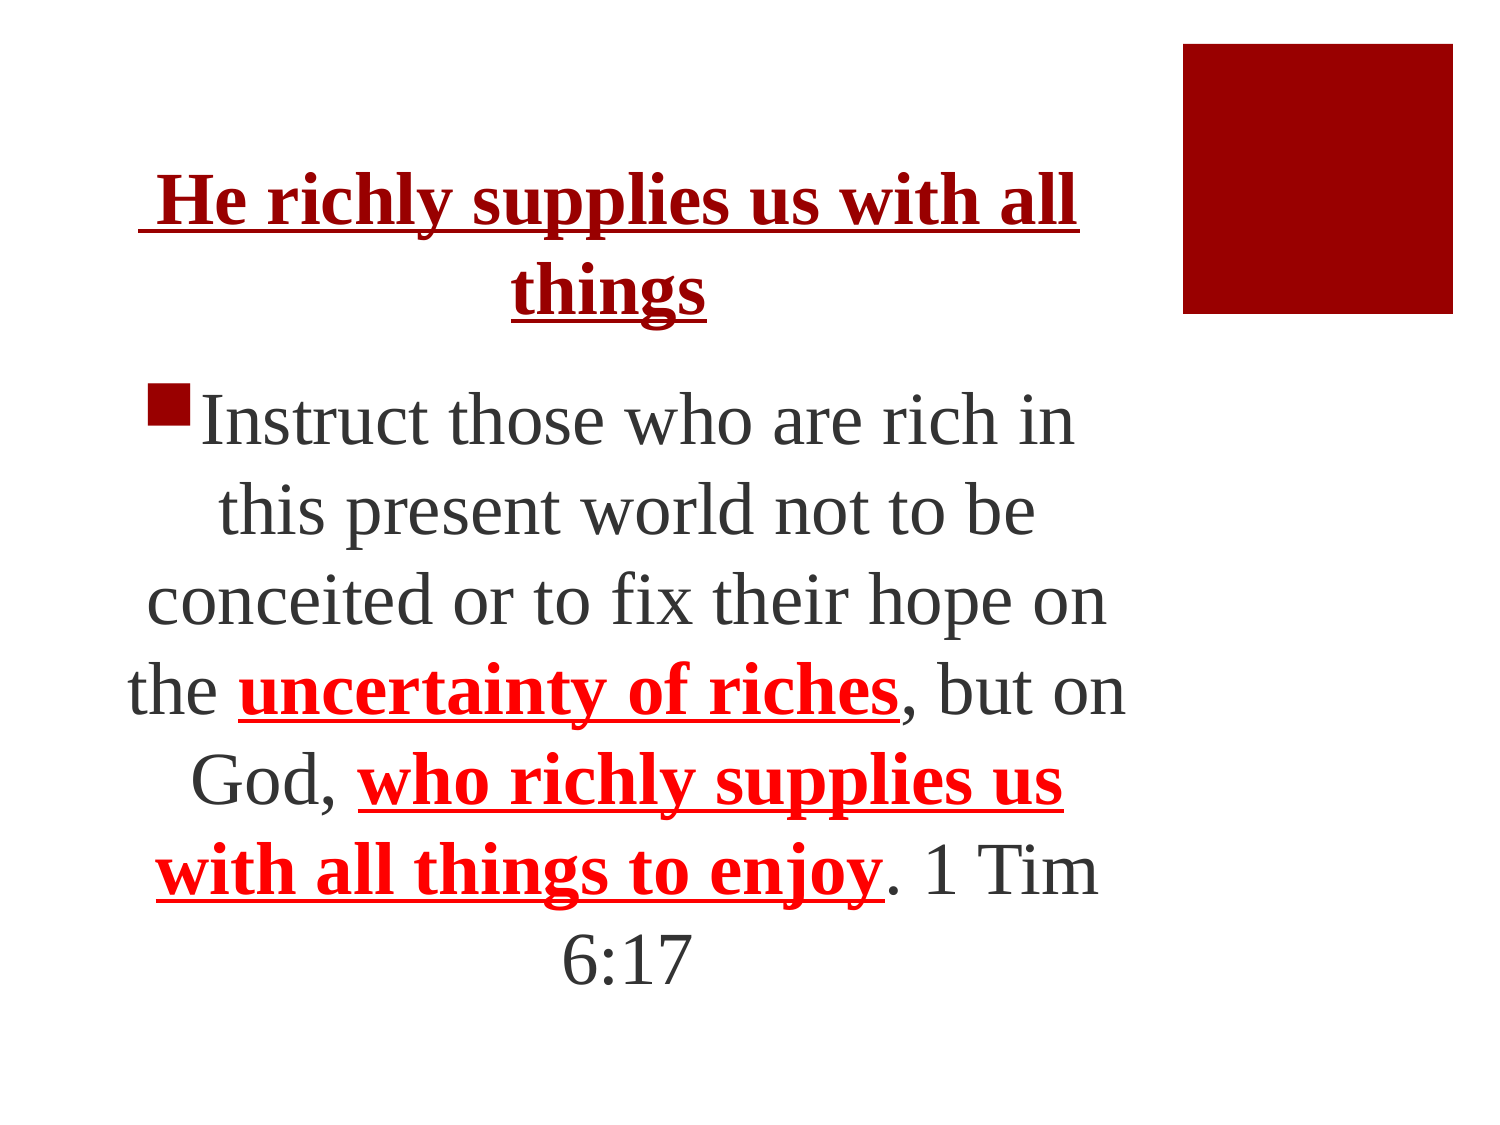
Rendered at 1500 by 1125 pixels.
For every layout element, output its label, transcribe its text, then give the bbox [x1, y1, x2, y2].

title He richly supplies us with all things [75, 149, 1143, 338]
list Instruct those who are rich in this present world not to be conceited or to fix their hope on the uncertainty of riches, but on God, who richly supplies us with all things to enjoy. 1 Tim 6:17 [75, 362, 1143, 1005]
